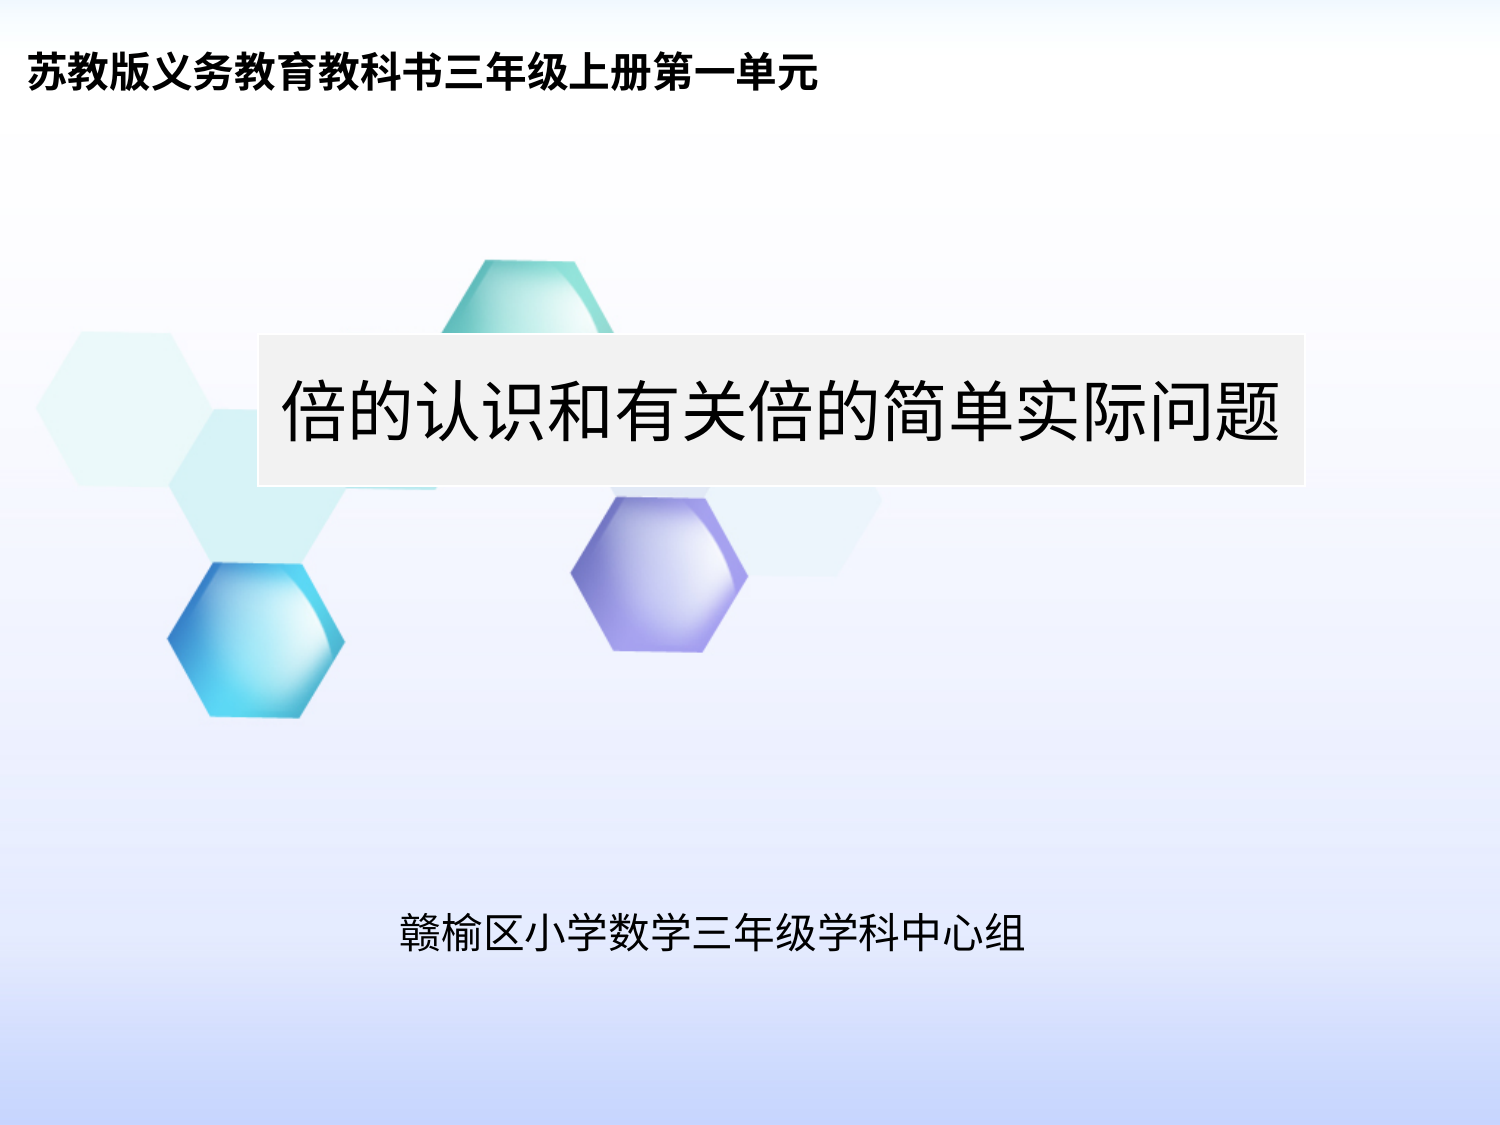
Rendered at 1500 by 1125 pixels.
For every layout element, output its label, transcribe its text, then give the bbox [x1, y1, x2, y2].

subtitle 赣榆区小学数学三年级学科中心组 [257, 899, 1168, 972]
title 倍的认识和有关倍的简单实际问题 [257, 333, 1306, 487]
picture [0, 0, 1500, 1125]
text_box 苏教版义务教育教科书三年级上册第一单元 [11, 38, 969, 104]
